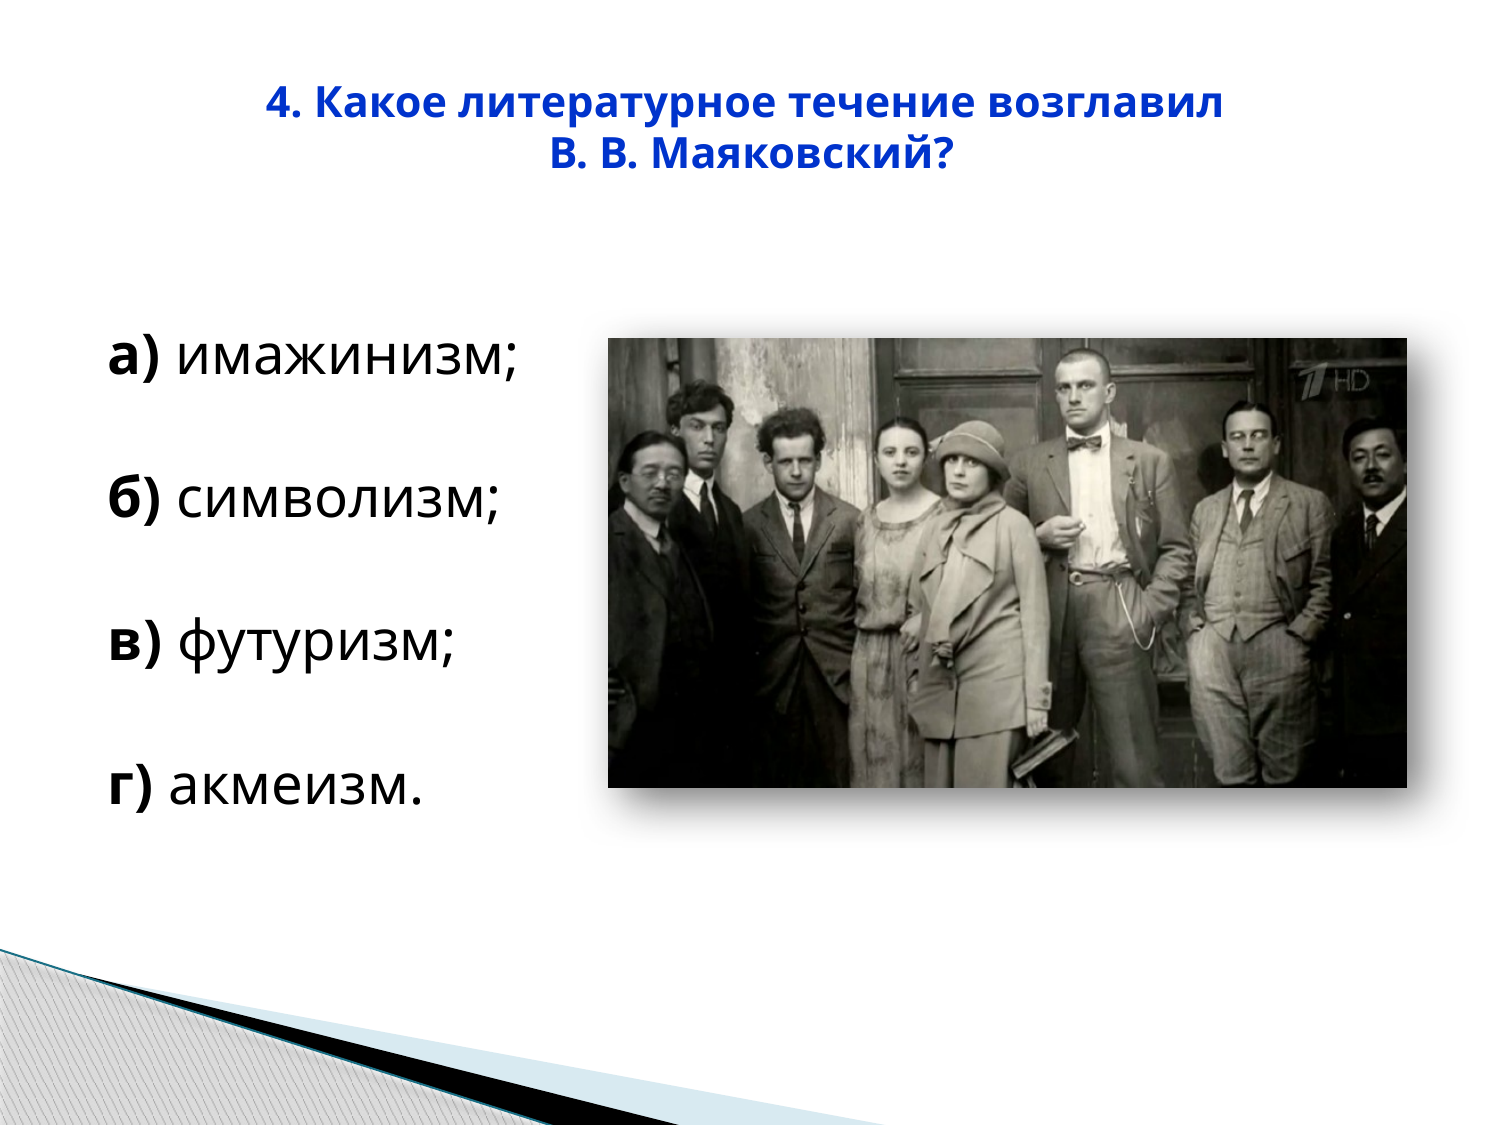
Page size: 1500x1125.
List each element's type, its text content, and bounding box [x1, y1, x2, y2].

title 4. Какое литературное течение возглавил В. В. Маяковский? [76, 66, 1427, 254]
list а) имажинизм; б) символизм; в) футуризм; г) акмеизм. [75, 243, 1425, 986]
picture [608, 337, 1408, 788]
